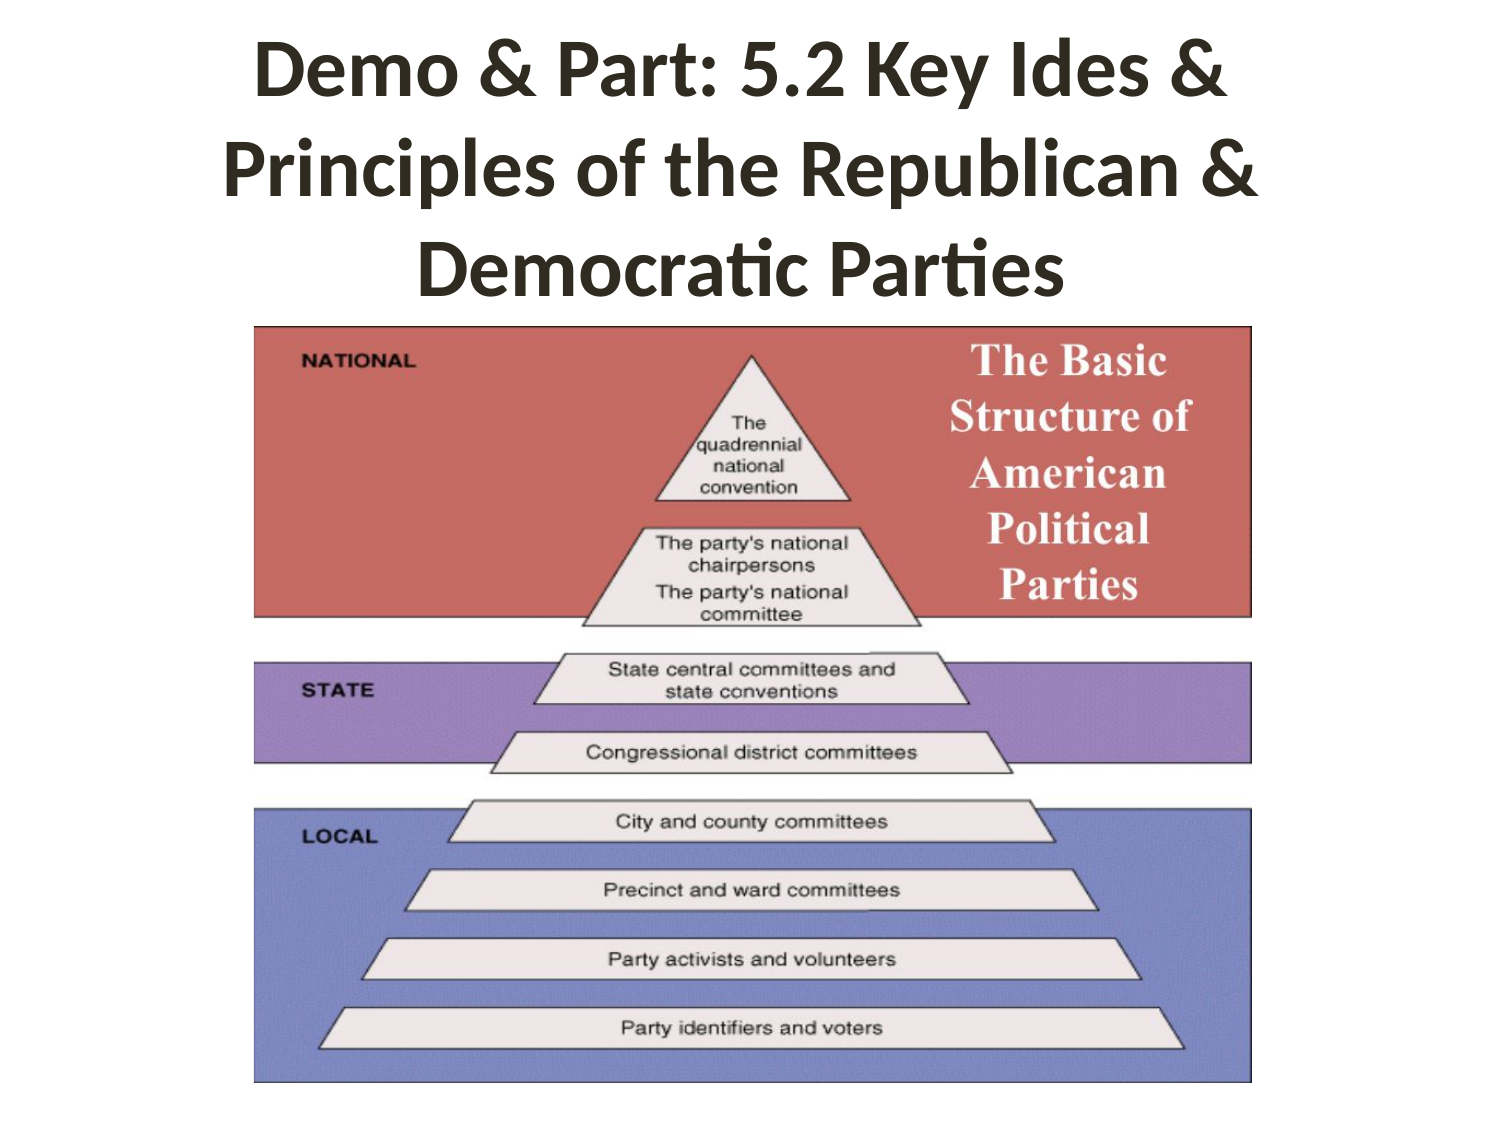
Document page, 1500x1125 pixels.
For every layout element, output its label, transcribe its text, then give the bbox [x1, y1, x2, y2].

title Demo & Part: 5.2 Key Ides & Principles of the Republican & Democratic Parties [103, 42, 1379, 284]
picture [253, 326, 1253, 1083]
